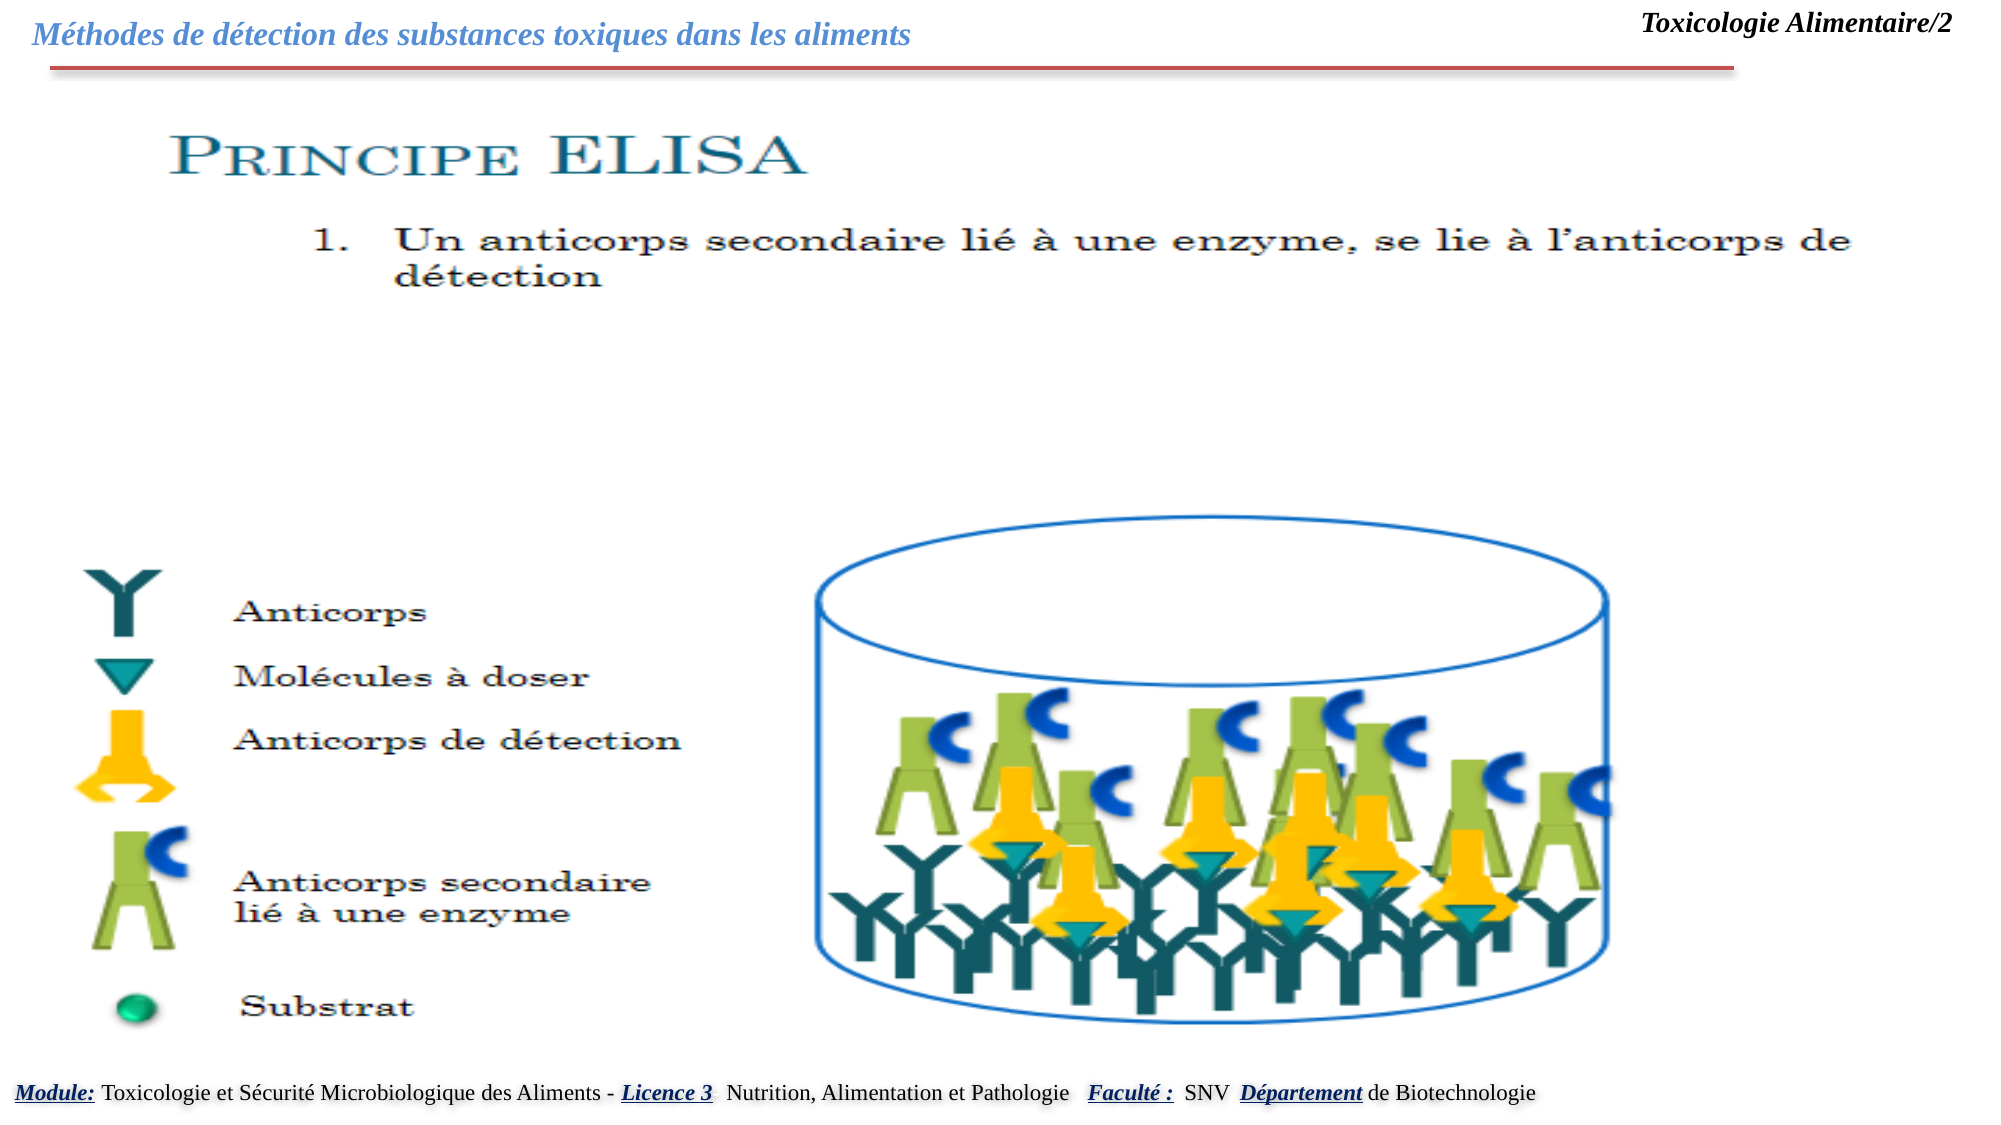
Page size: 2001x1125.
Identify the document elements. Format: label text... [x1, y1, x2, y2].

text_box Toxicologie Alimentaire/2 [1618, 0, 1983, 45]
text_box Méthodes de détection des substances toxiques dans les aliments [15, 4, 955, 59]
picture [65, 109, 1883, 1047]
text_box Module: Toxicologie et Sécurité Microbiologique des Aliments - Licence 3- Nutrition, Alimentation et Pathologie Faculté : SNV Département de Biotechnologie [0, 1056, 2000, 1125]
